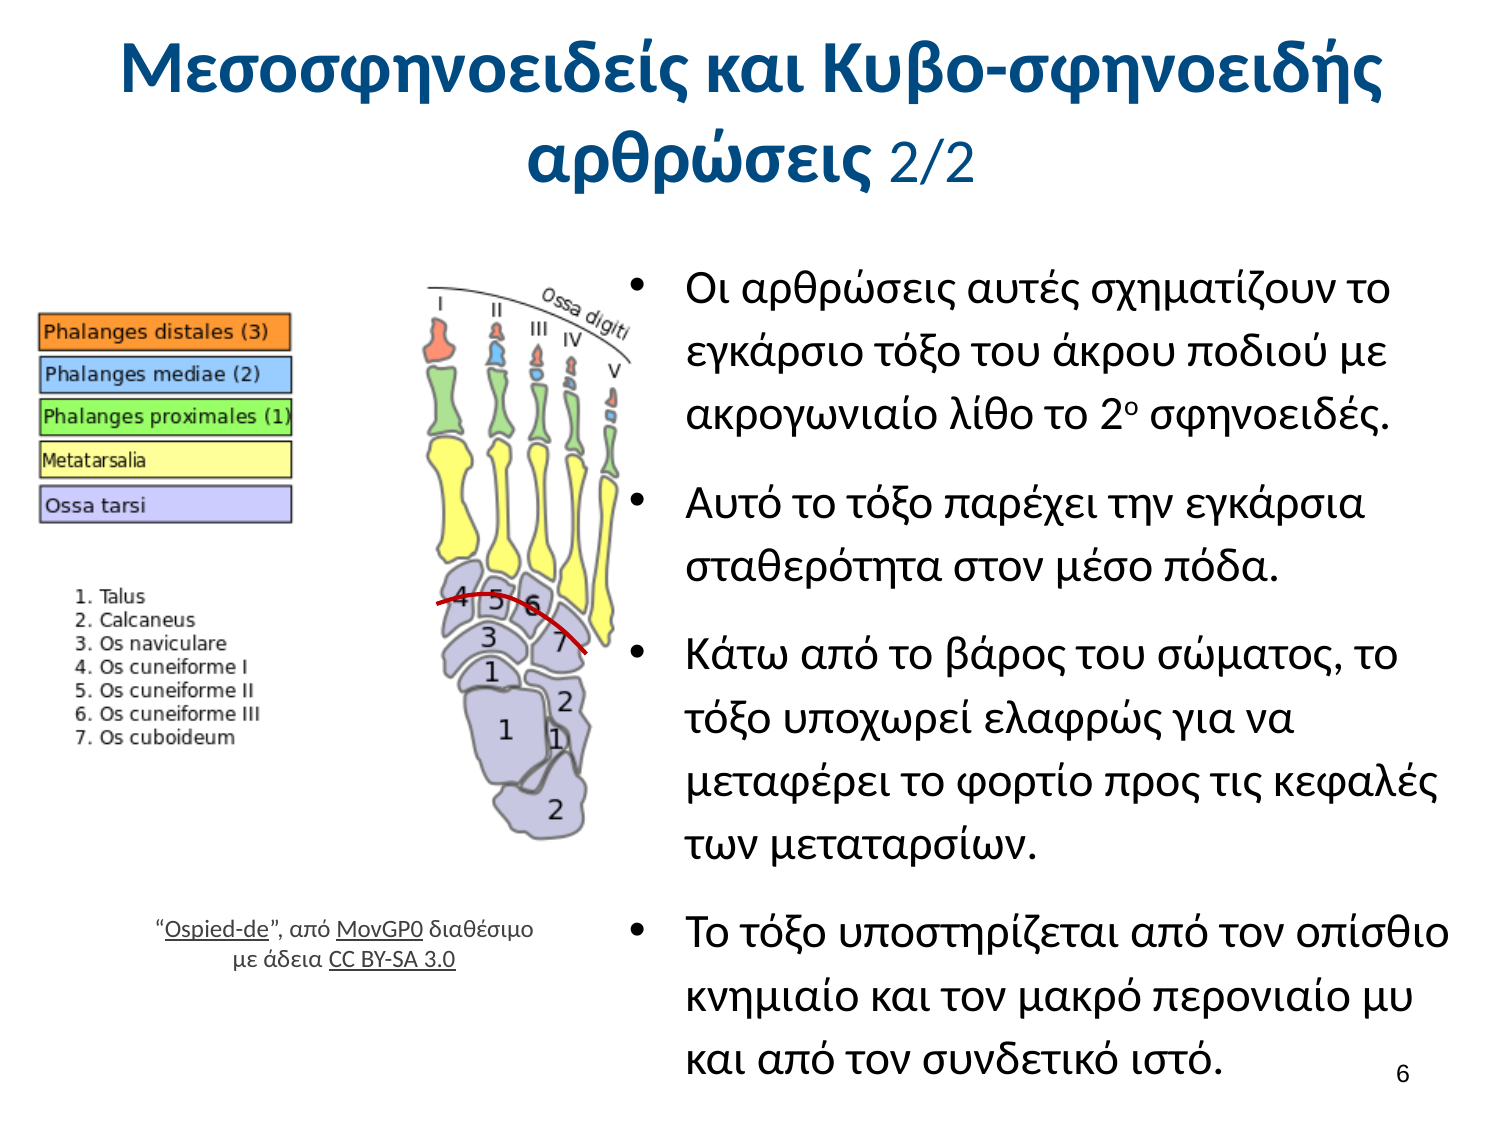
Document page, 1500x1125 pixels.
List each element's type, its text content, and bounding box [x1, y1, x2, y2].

list Οι αρθρώσεις αυτές σχηματίζουν το εγκάρσιο τόξο του άκρου ποδιού με ακρογωνιαίο λίθο το 2ο σφηνοειδές. Αυτό το τόξο παρέχει την εγκάρσια σταθερότητα στον μέσο πόδα. Κάτω από το βάρος του σώματος, το τόξο υποχωρεί ελαφρώς για να μεταφέρει το φορτίο προς τις κεφαλές των μεταταρσίων. Το τόξο υποστηρίζεται από τον οπίσθιο κνημιαίο και τον μακρό περονιαίο μυ και από τον συνδετικό ιστό. [614, 242, 1500, 1124]
title Μεσοσφηνοειδείς και Κυβο-σφηνοειδής αρθρώσεις 2/2 [76, 19, 1427, 197]
text_box “Ospied-de”, από MovGP0 διαθέσιμο με άδεια CC BY-SA 3.0 [125, 905, 563, 980]
slide_number 5 [1074, 1042, 1425, 1103]
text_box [17, 278, 671, 852]
